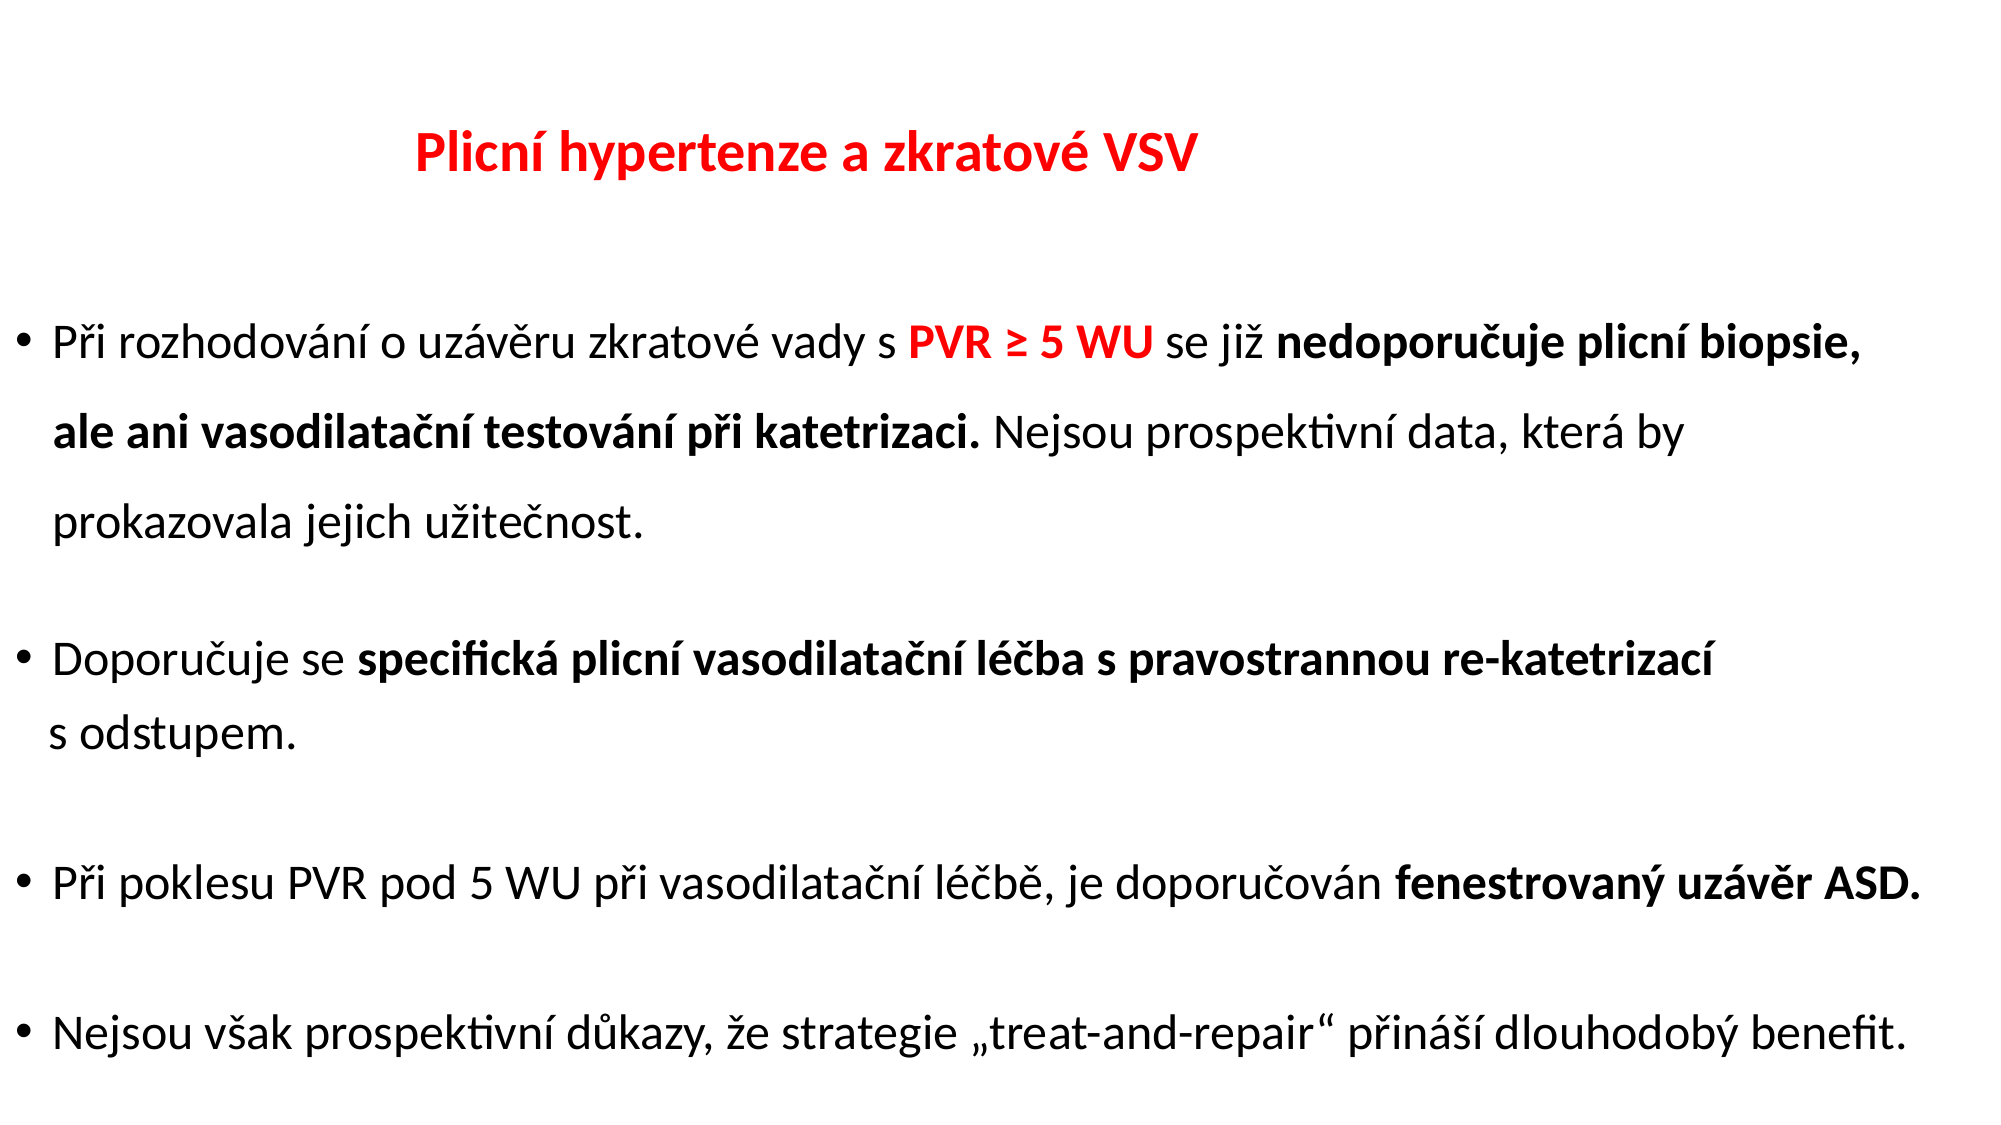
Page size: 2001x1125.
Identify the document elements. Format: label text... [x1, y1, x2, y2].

title Plicní hypertenze a zkratové VSV [169, 43, 1445, 262]
list Při rozhodování o uzávěru zkratové vady s PVR ≥ 5 WU se již nedoporučuje plicní biopsie, ale ani vasodilatační testování při katetrizaci. Nejsou prospektivní data, která by prokazovala jejich užitečnost. Doporučuje se specifická plicní vasodilatační léčba s pravostrannou re-katetrizací s odstupem. Při poklesu PVR pod 5 WU při vasodilatační léčbě, je doporučován fenestrovaný uzávěr ASD. Nejsou však prospektivní důkazy, že strategie „treat-and-repair“ přináší dlouhodobý benefit. [0, 271, 1946, 1065]
